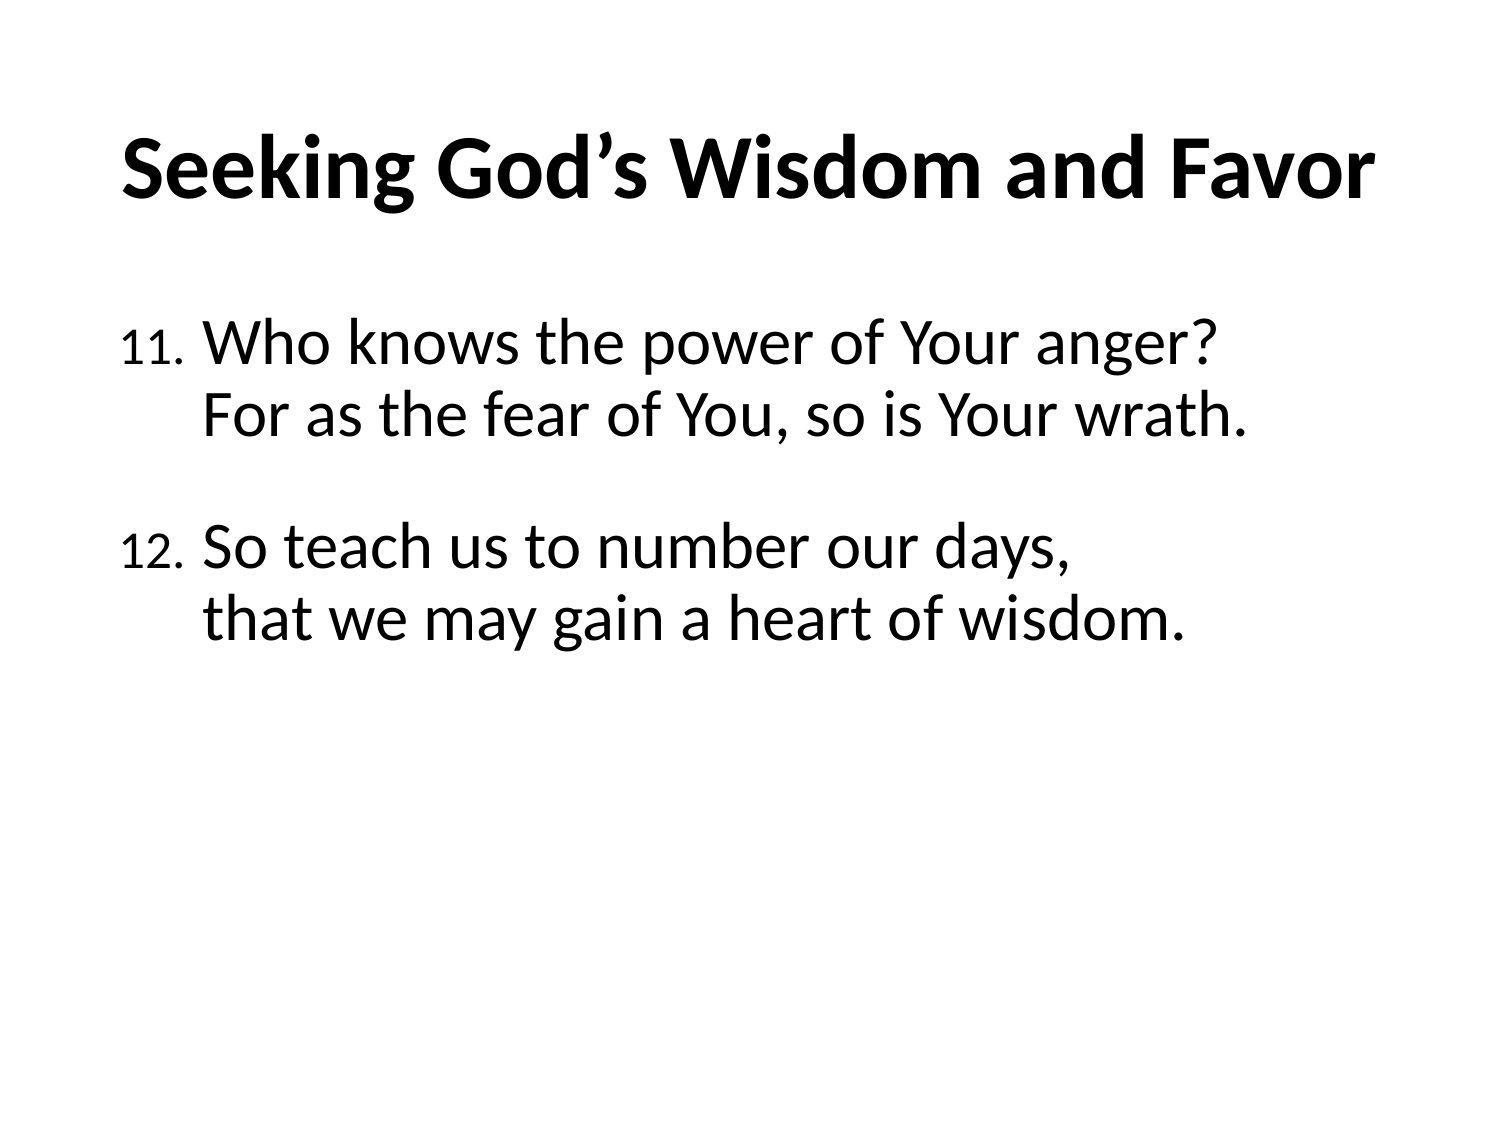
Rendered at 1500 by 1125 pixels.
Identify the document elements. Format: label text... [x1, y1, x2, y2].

title Seeking God’s Wisdom and Favor [103, 59, 1397, 278]
list Who knows the power of Your anger? For as the fear of You, so is Your wrath. So teach us to number our days, that we may gain a heart of wisdom. [103, 299, 1397, 1014]
